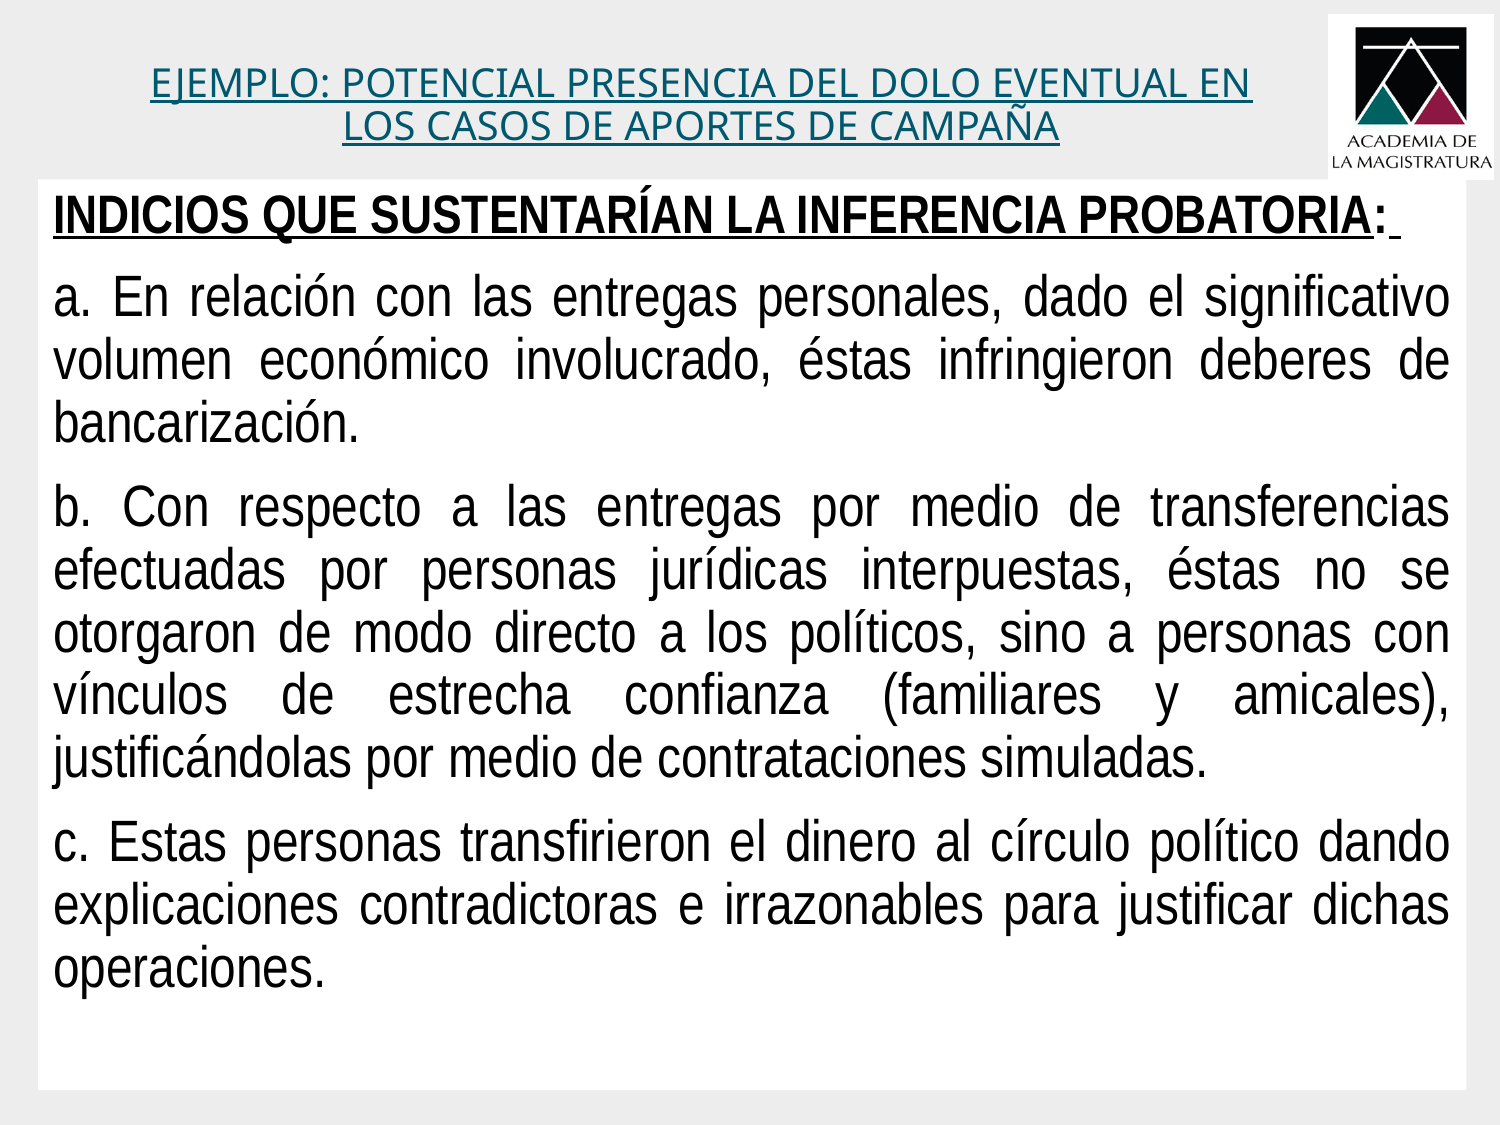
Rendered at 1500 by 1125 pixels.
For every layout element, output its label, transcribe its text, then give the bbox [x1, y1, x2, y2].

title EJEMPLO: POTENCIAL PRESENCIA DEL DOLO EVENTUAL EN LOS CASOS DE APORTES DE CAMPAÑA [125, 54, 1278, 157]
list INDICIOS QUE SUSTENTARÍAN LA INFERENCIA PROBATORIA: a. En relación con las entregas personales, dado el significativo volumen económico involucrado, éstas infringieron deberes de bancarización. b. Con respecto a las entregas por medio de transferencias efectuadas por personas jurídicas interpuestas, éstas no se otorgaron de modo directo a los políticos, sino a personas con vínculos de estrecha confianza (familiares y amicales), justificándolas por medio de contrataciones simuladas. c. Estas personas transfirieron el dinero al círculo político dando explicaciones contradictoras e irrazonables para justificar dichas operaciones. [38, 179, 1467, 1091]
picture [1327, 14, 1494, 180]
